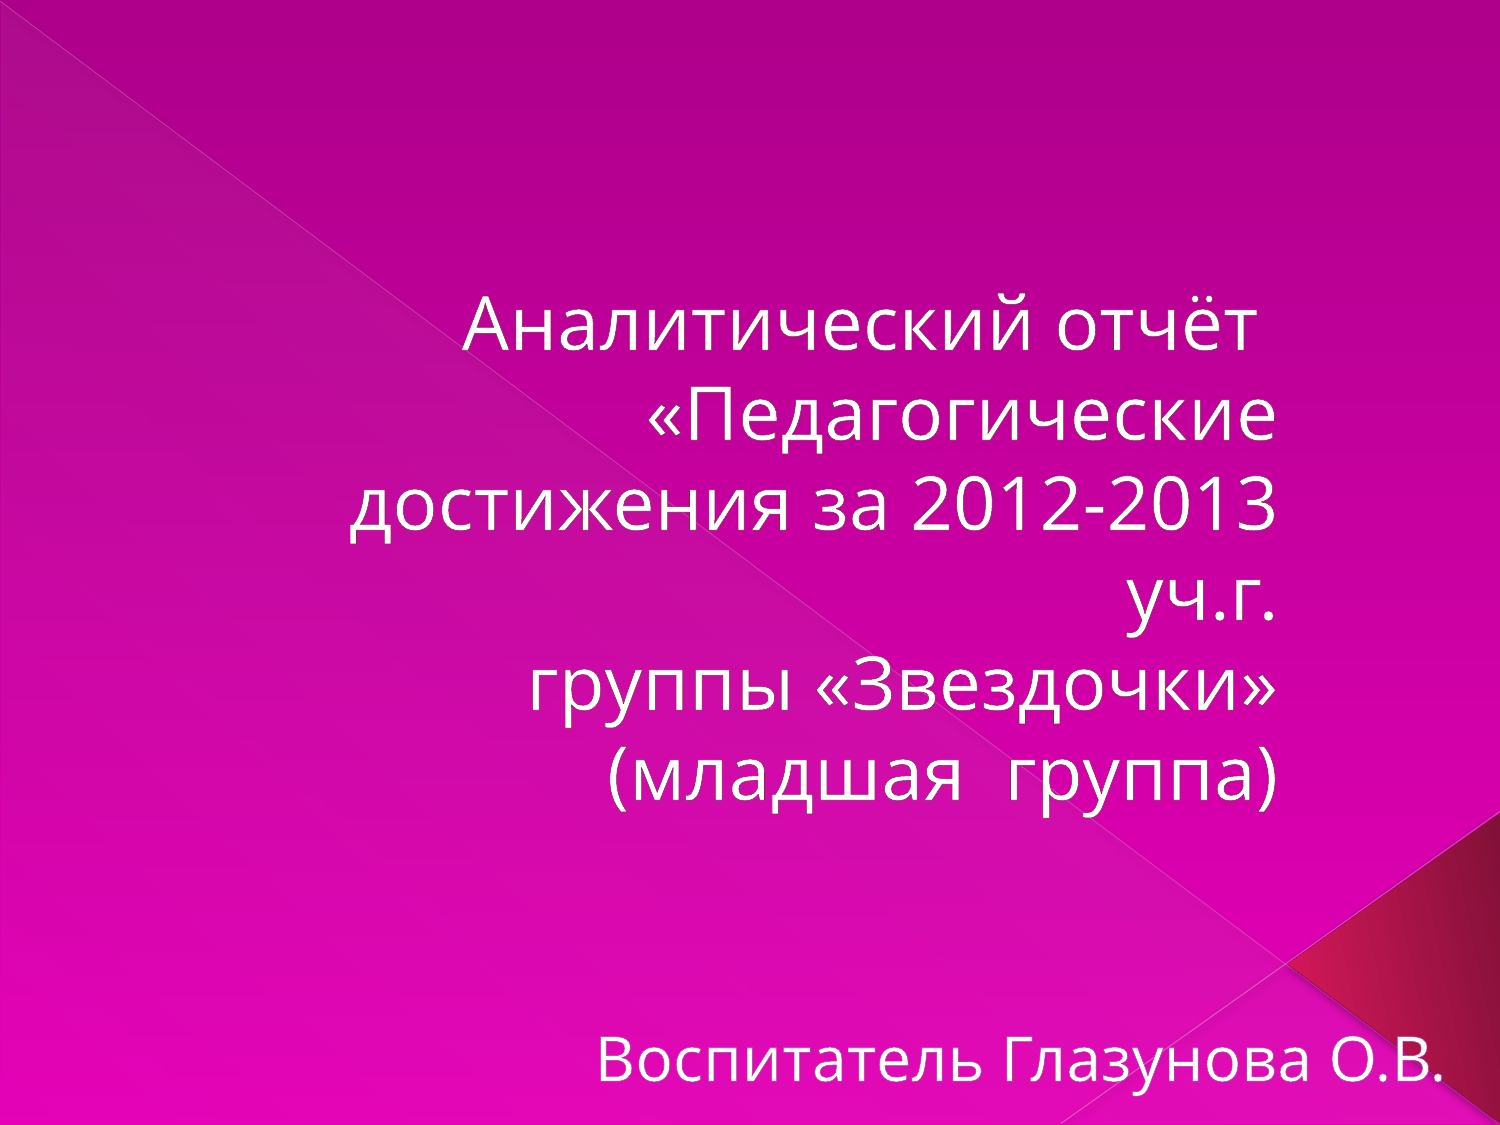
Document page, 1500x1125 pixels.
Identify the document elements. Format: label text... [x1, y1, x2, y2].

subtitle Воспитатель Глазунова О.В. [515, 1011, 1468, 1125]
title Аналитический отчёт «Педагогические достижения за 2012-2013 уч.г. группы «Звездочки» (младшая группа) [100, 247, 1294, 823]
